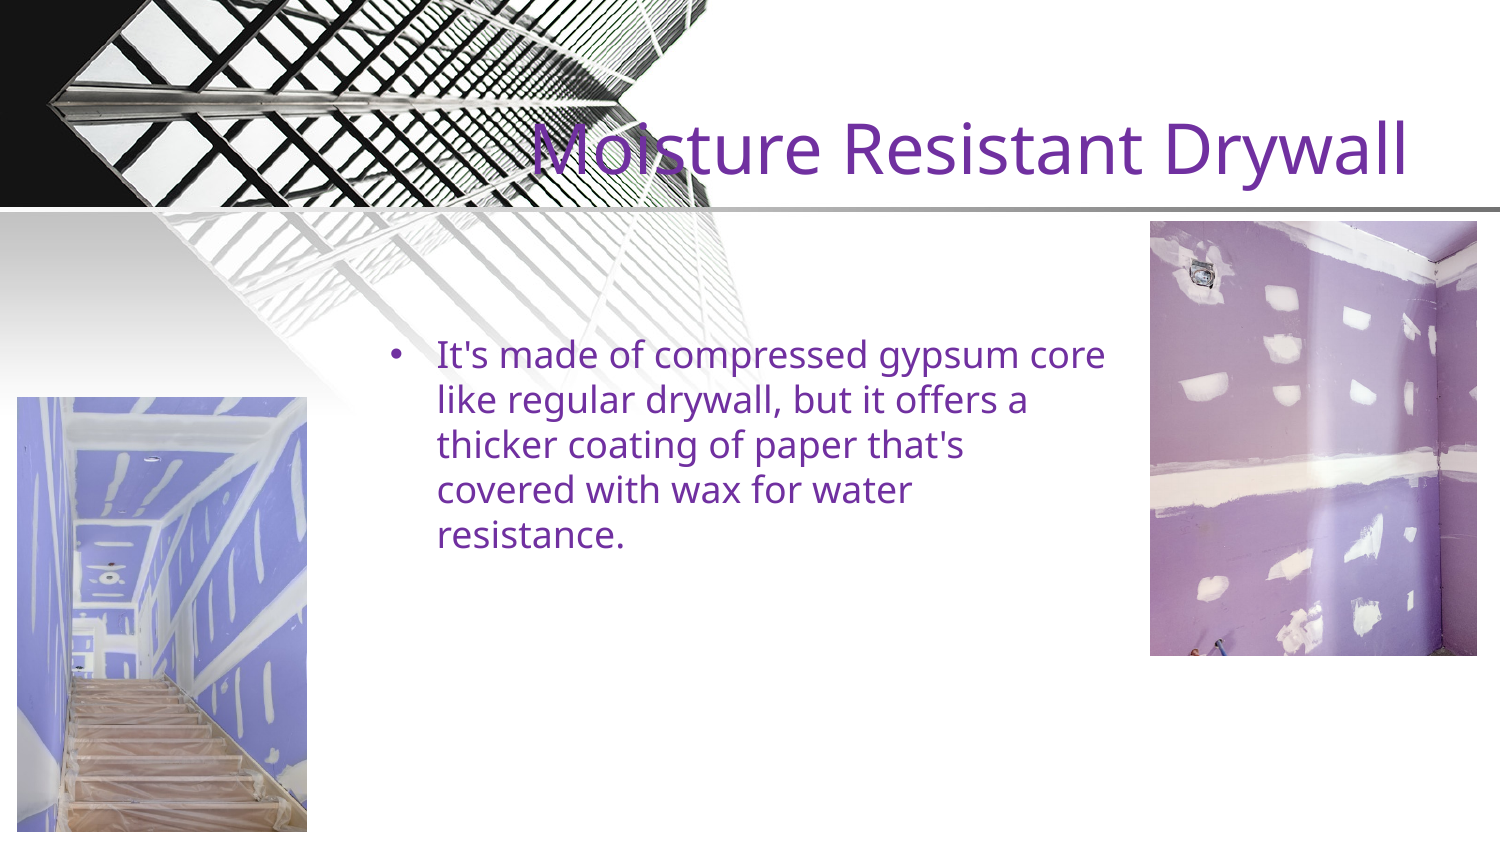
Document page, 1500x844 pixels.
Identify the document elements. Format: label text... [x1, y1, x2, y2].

text_box It's made of compressed gypsum core like regular drywall, but it offers a thicker coating of paper that's covered with wax for water resistance. [374, 323, 1125, 564]
title Moisture Resistant Drywall [73, 96, 1427, 197]
picture [0, 0, 1500, 844]
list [1150, 221, 1477, 656]
